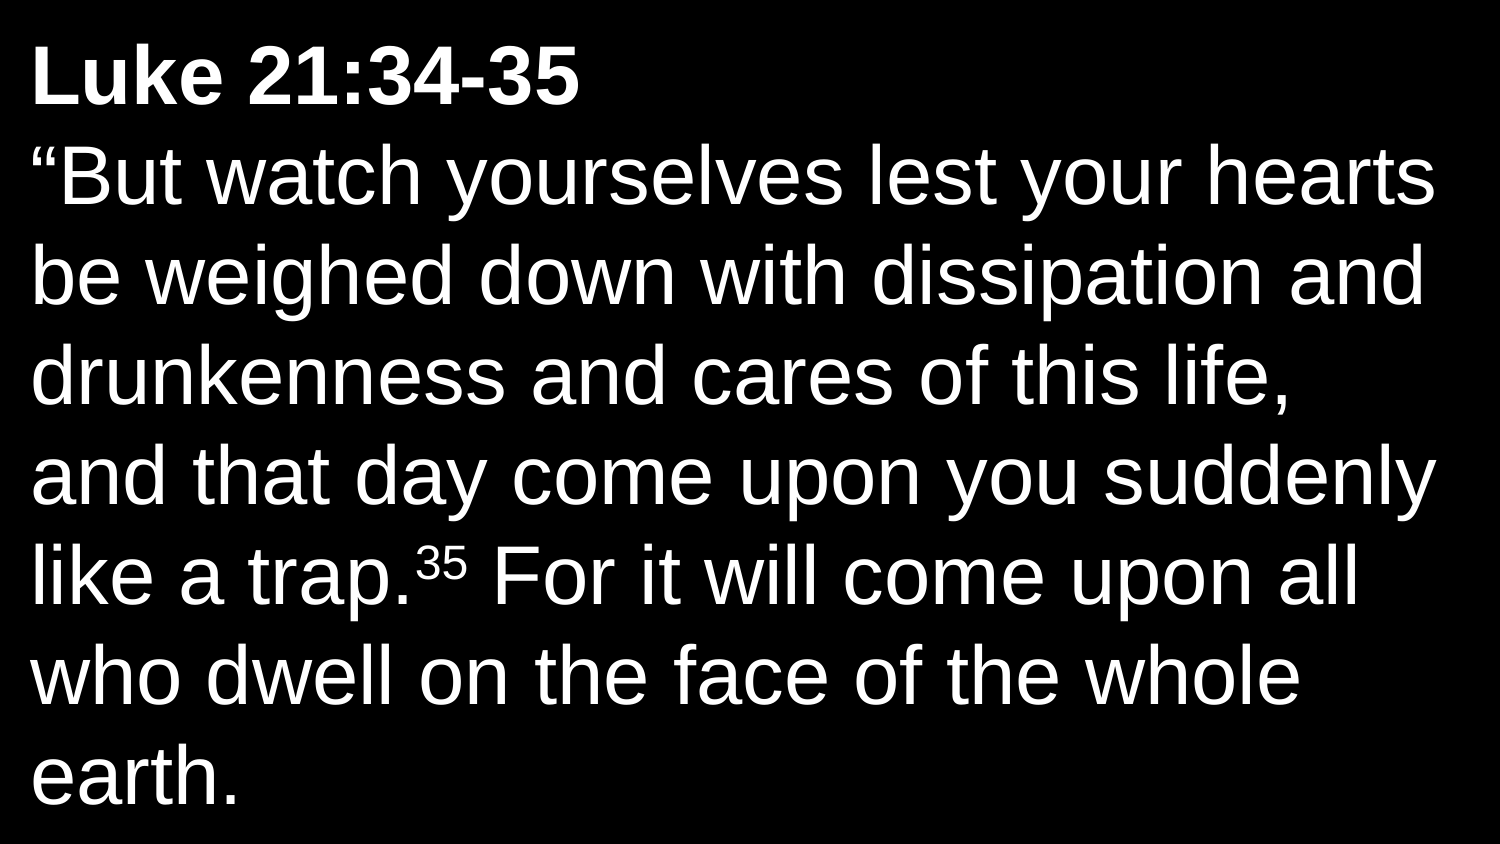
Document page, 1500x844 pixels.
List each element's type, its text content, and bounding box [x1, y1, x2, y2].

text_box Luke 21:34-35 “But watch yourselves lest your hearts be weighed down with dissipation and drunkenness and cares of this life, and that day come upon you suddenly like a trap.35 For it will come upon all who dwell on the face of the whole earth. [15, 14, 1478, 829]
